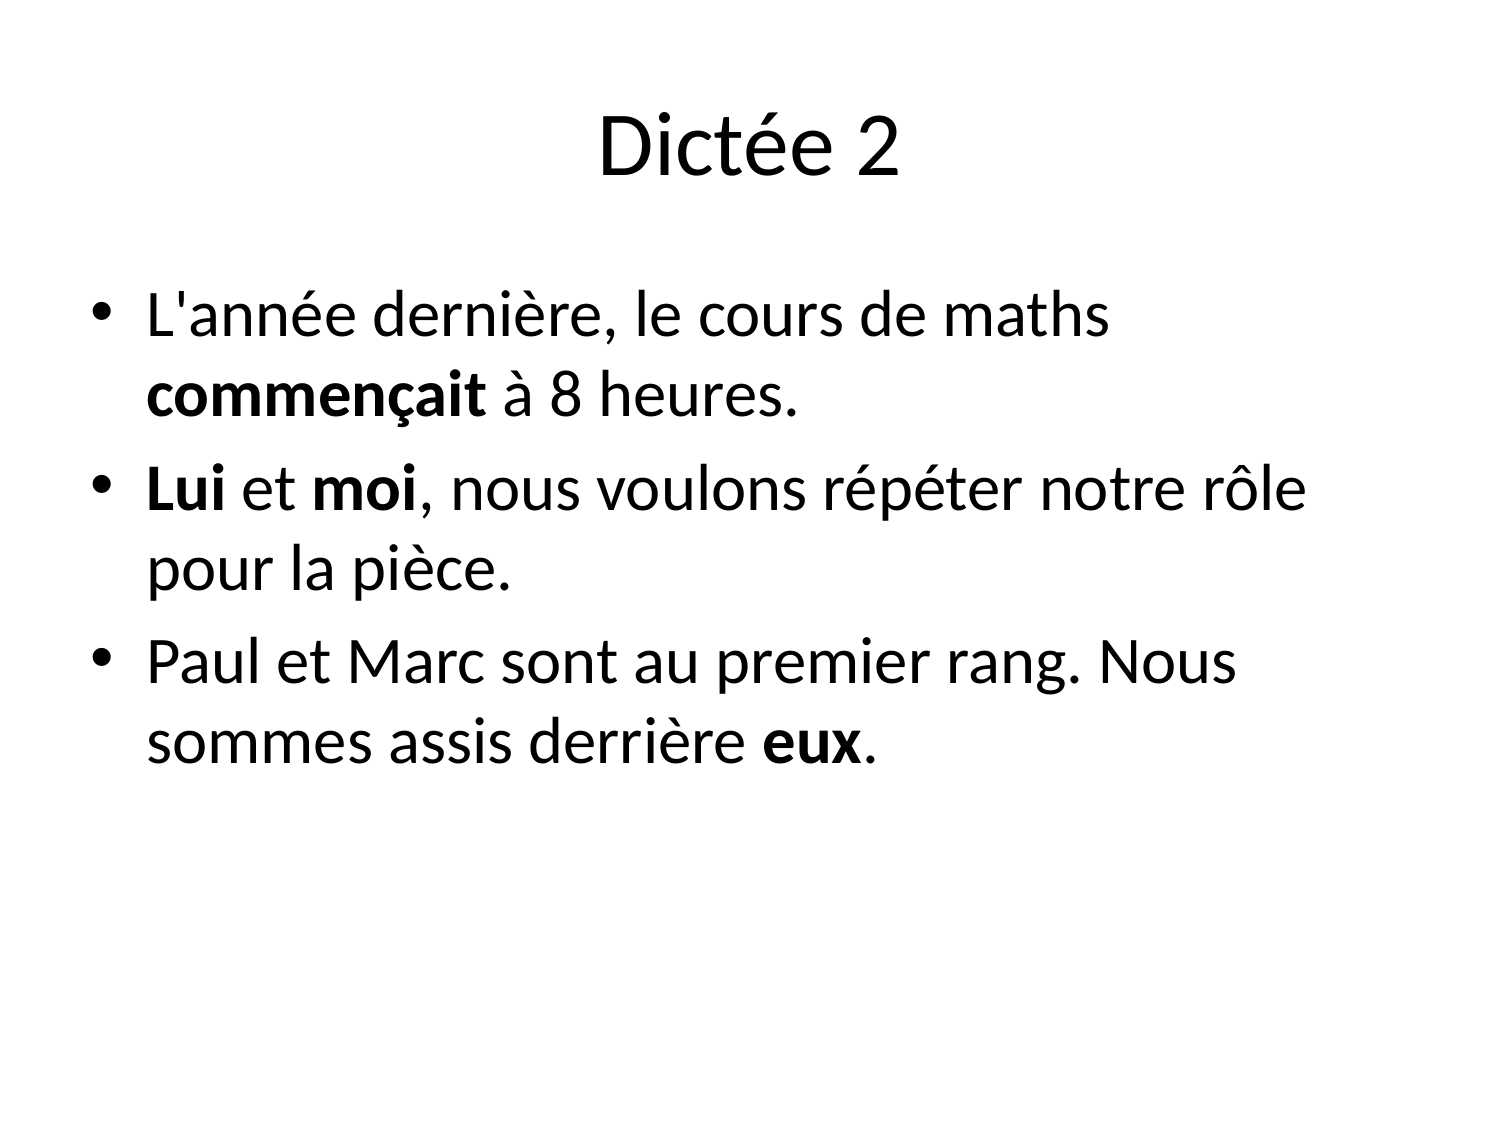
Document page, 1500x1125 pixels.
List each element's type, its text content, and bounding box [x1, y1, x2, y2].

title Dictée 2 [75, 45, 1425, 233]
list L'année dernière, le cours de maths commençait à 8 heures. Lui et moi, nous voulons répéter notre rôle pour la pièce. Paul et Marc sont au premier rang. Nous sommes assis derrière eux. [75, 262, 1425, 1005]
